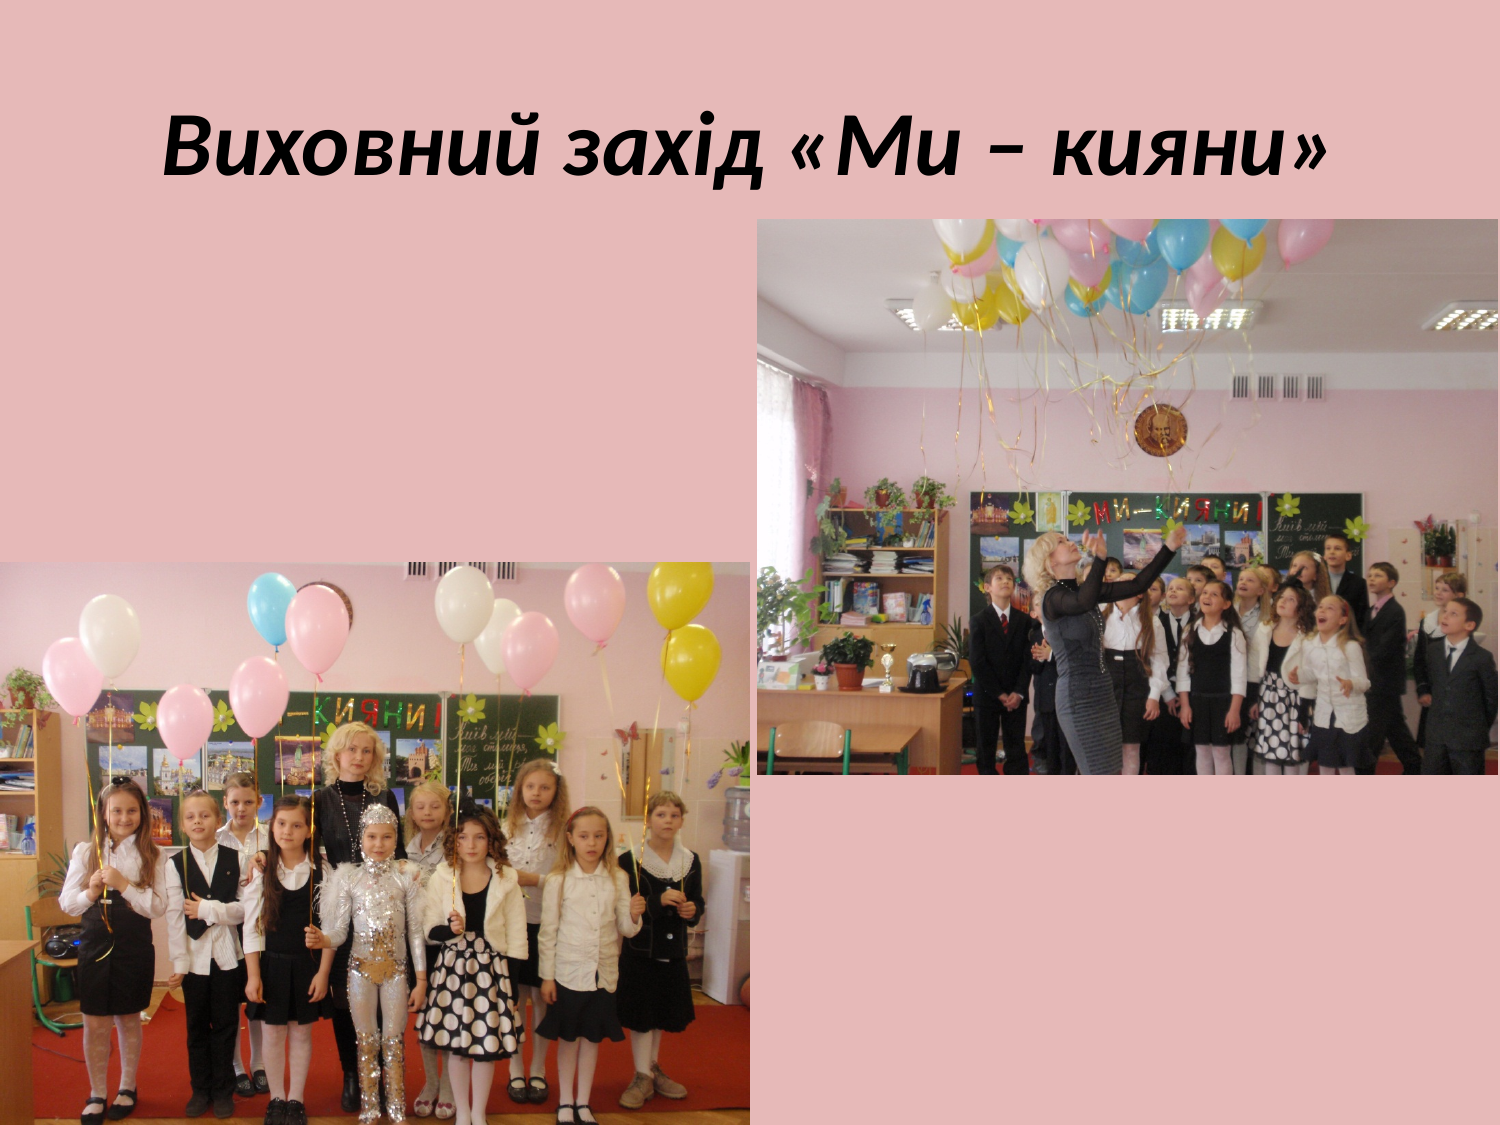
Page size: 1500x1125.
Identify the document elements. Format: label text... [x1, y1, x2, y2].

title Виховний захід «Ми – кияни» [74, 44, 1426, 233]
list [756, 219, 1498, 776]
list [0, 561, 751, 1125]
